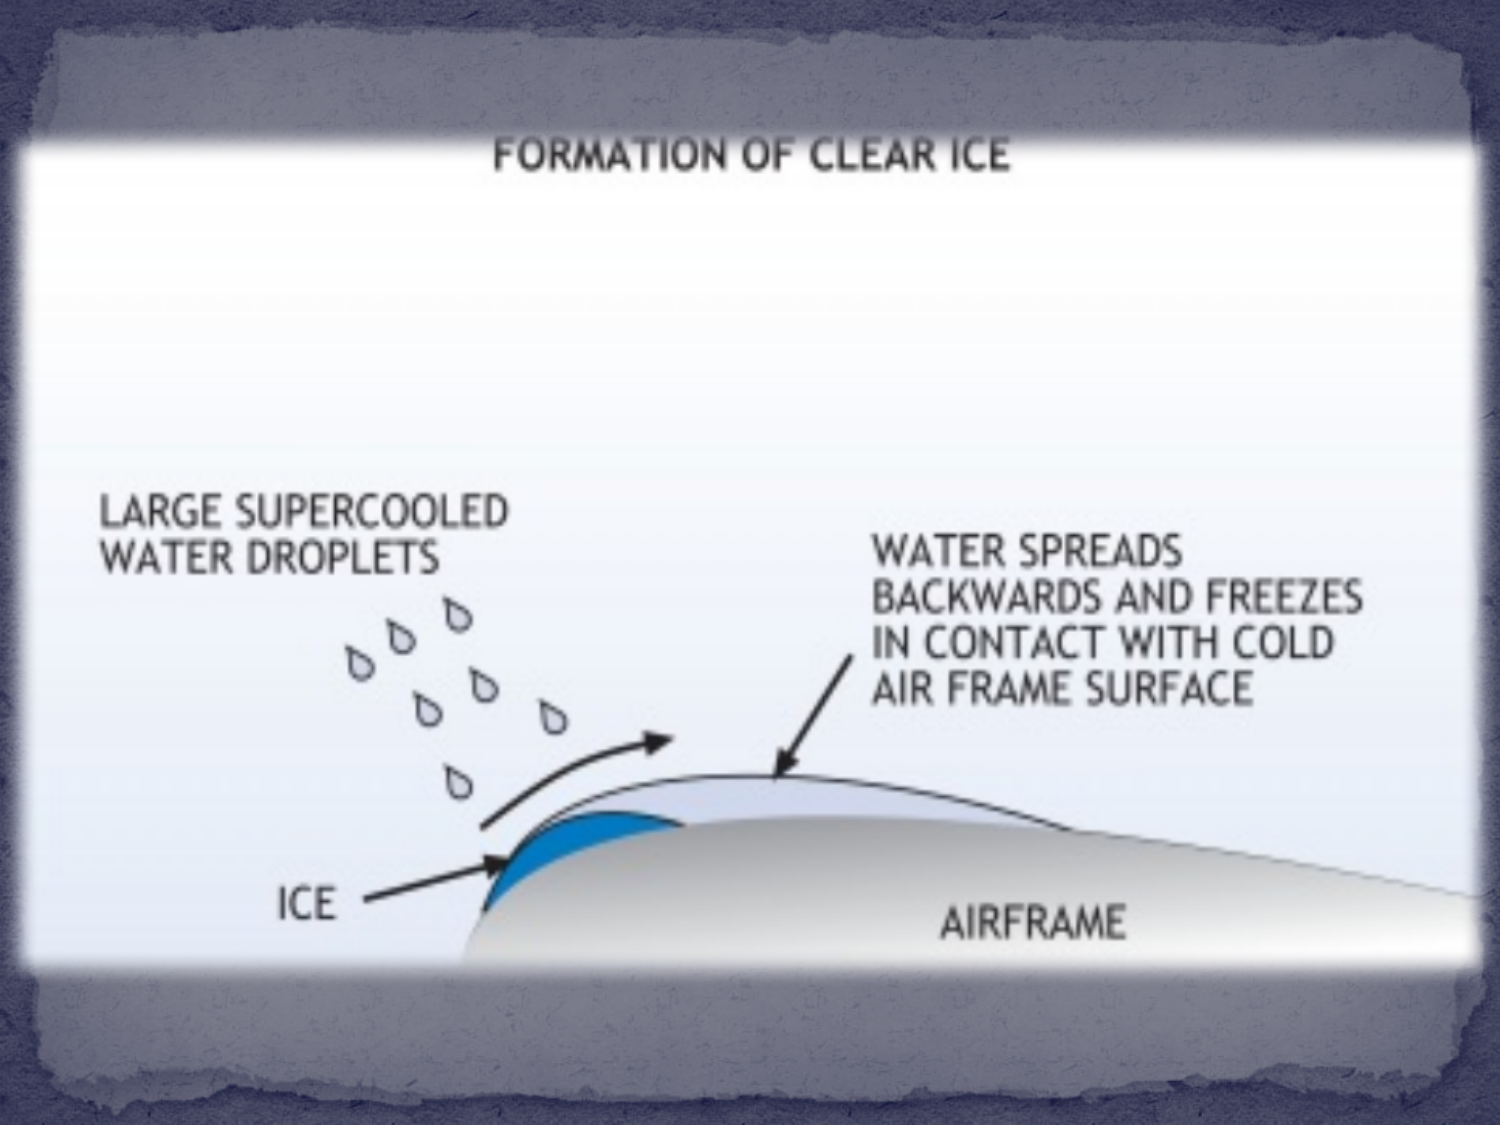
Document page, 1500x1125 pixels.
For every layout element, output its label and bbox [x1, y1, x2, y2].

picture [1, 126, 1500, 987]
